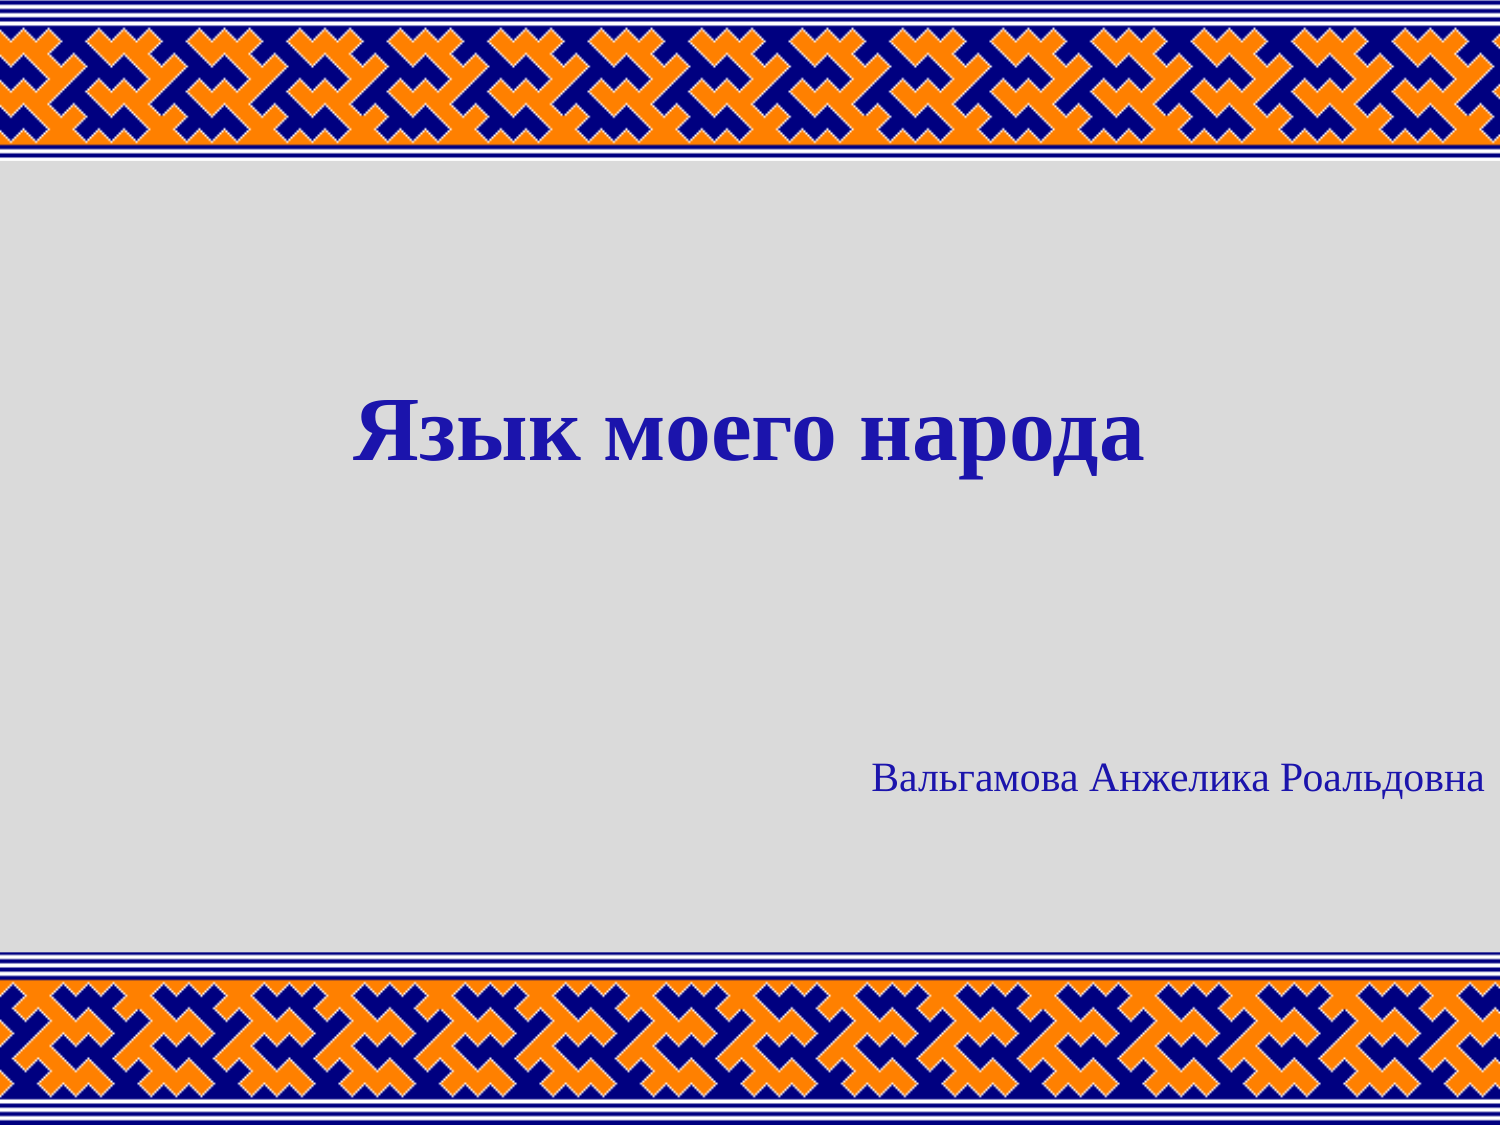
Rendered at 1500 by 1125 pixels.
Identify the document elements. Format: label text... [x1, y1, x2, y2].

picture [0, 0, 1500, 160]
picture [0, 953, 1500, 1125]
subtitle Язык моего народа Вальгамова Анжелика Роальдовна [0, 160, 1500, 953]
